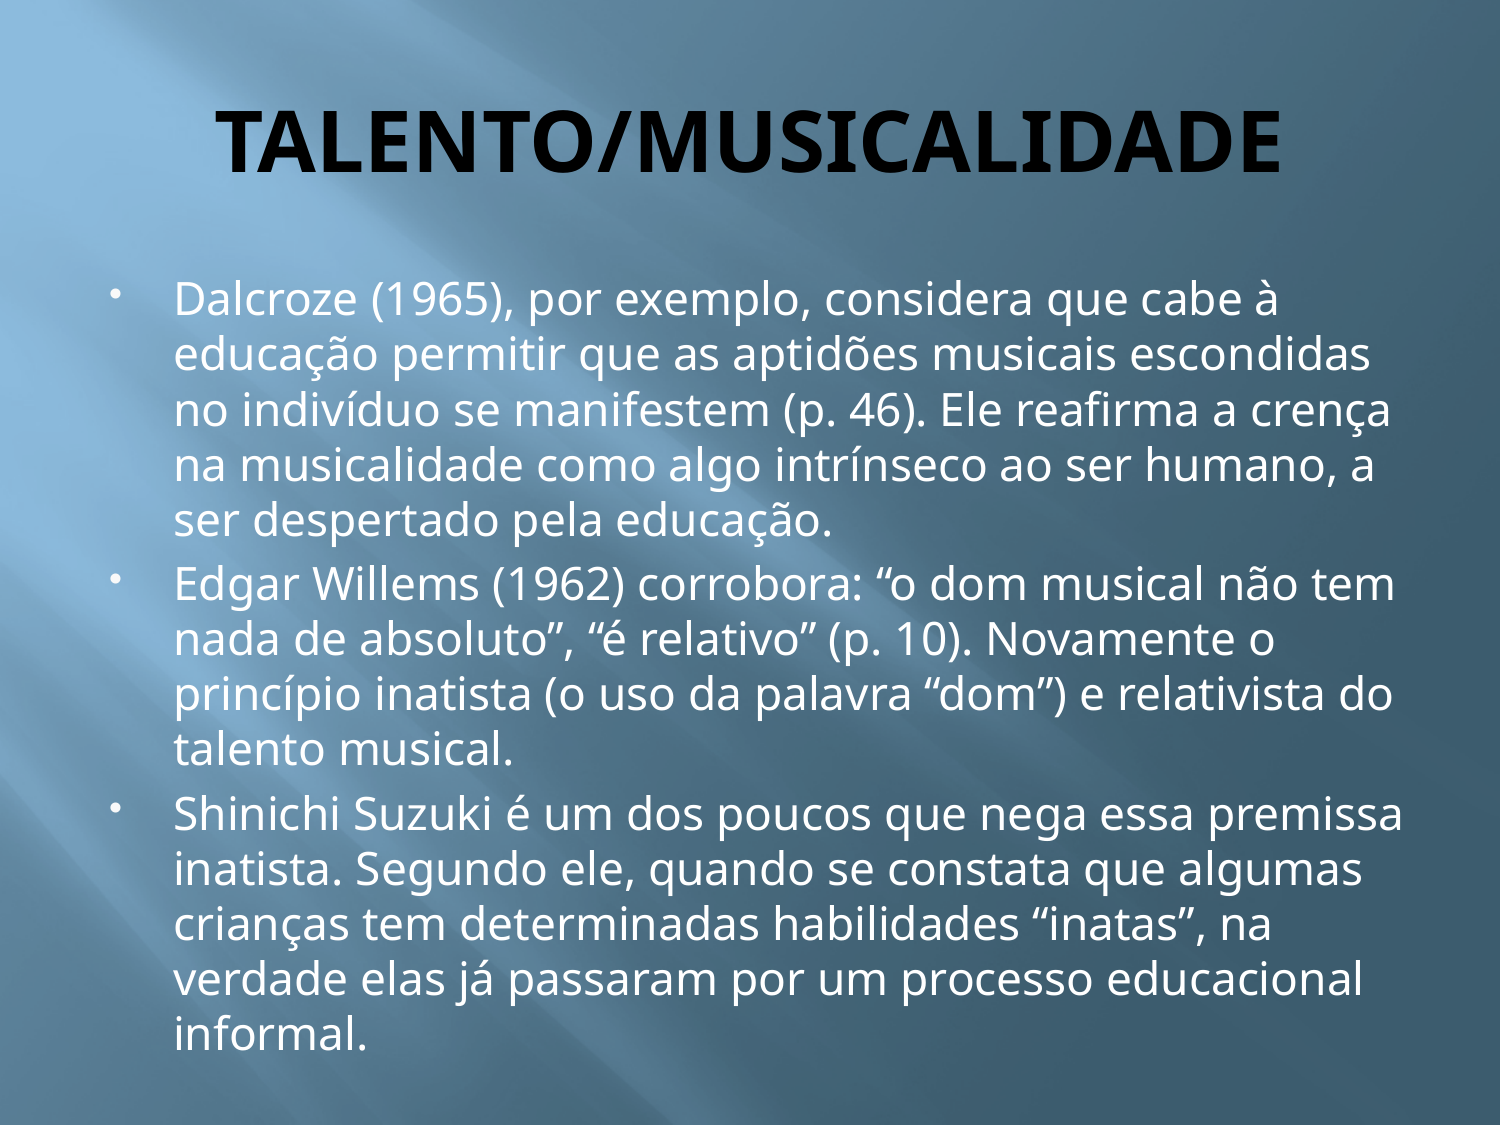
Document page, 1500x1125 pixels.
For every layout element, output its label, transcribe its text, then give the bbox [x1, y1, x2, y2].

title TALENTO/MUSICALIDADE [75, 45, 1425, 233]
list Dalcroze (1965), por exemplo, considera que cabe à educação permitir que as aptidões musicais escondidas no indivíduo se manifestem (p. 46). Ele reafirma a crença na musicalidade como algo intrínseco ao ser humano, a ser despertado pela educação. Edgar Willems (1962) corrobora: “o dom musical não tem nada de absoluto”, “é relativo” (p. 10). Novamente o princípio inatista (o uso da palavra “dom”) e relativista do talento musical. Shinichi Suzuki é um dos poucos que nega essa premissa inatista. Segundo ele, quando se constata que algumas crianças tem determinadas habilidades “inatas”, na verdade elas já passaram por um processo educacional informal. [75, 262, 1425, 1071]
